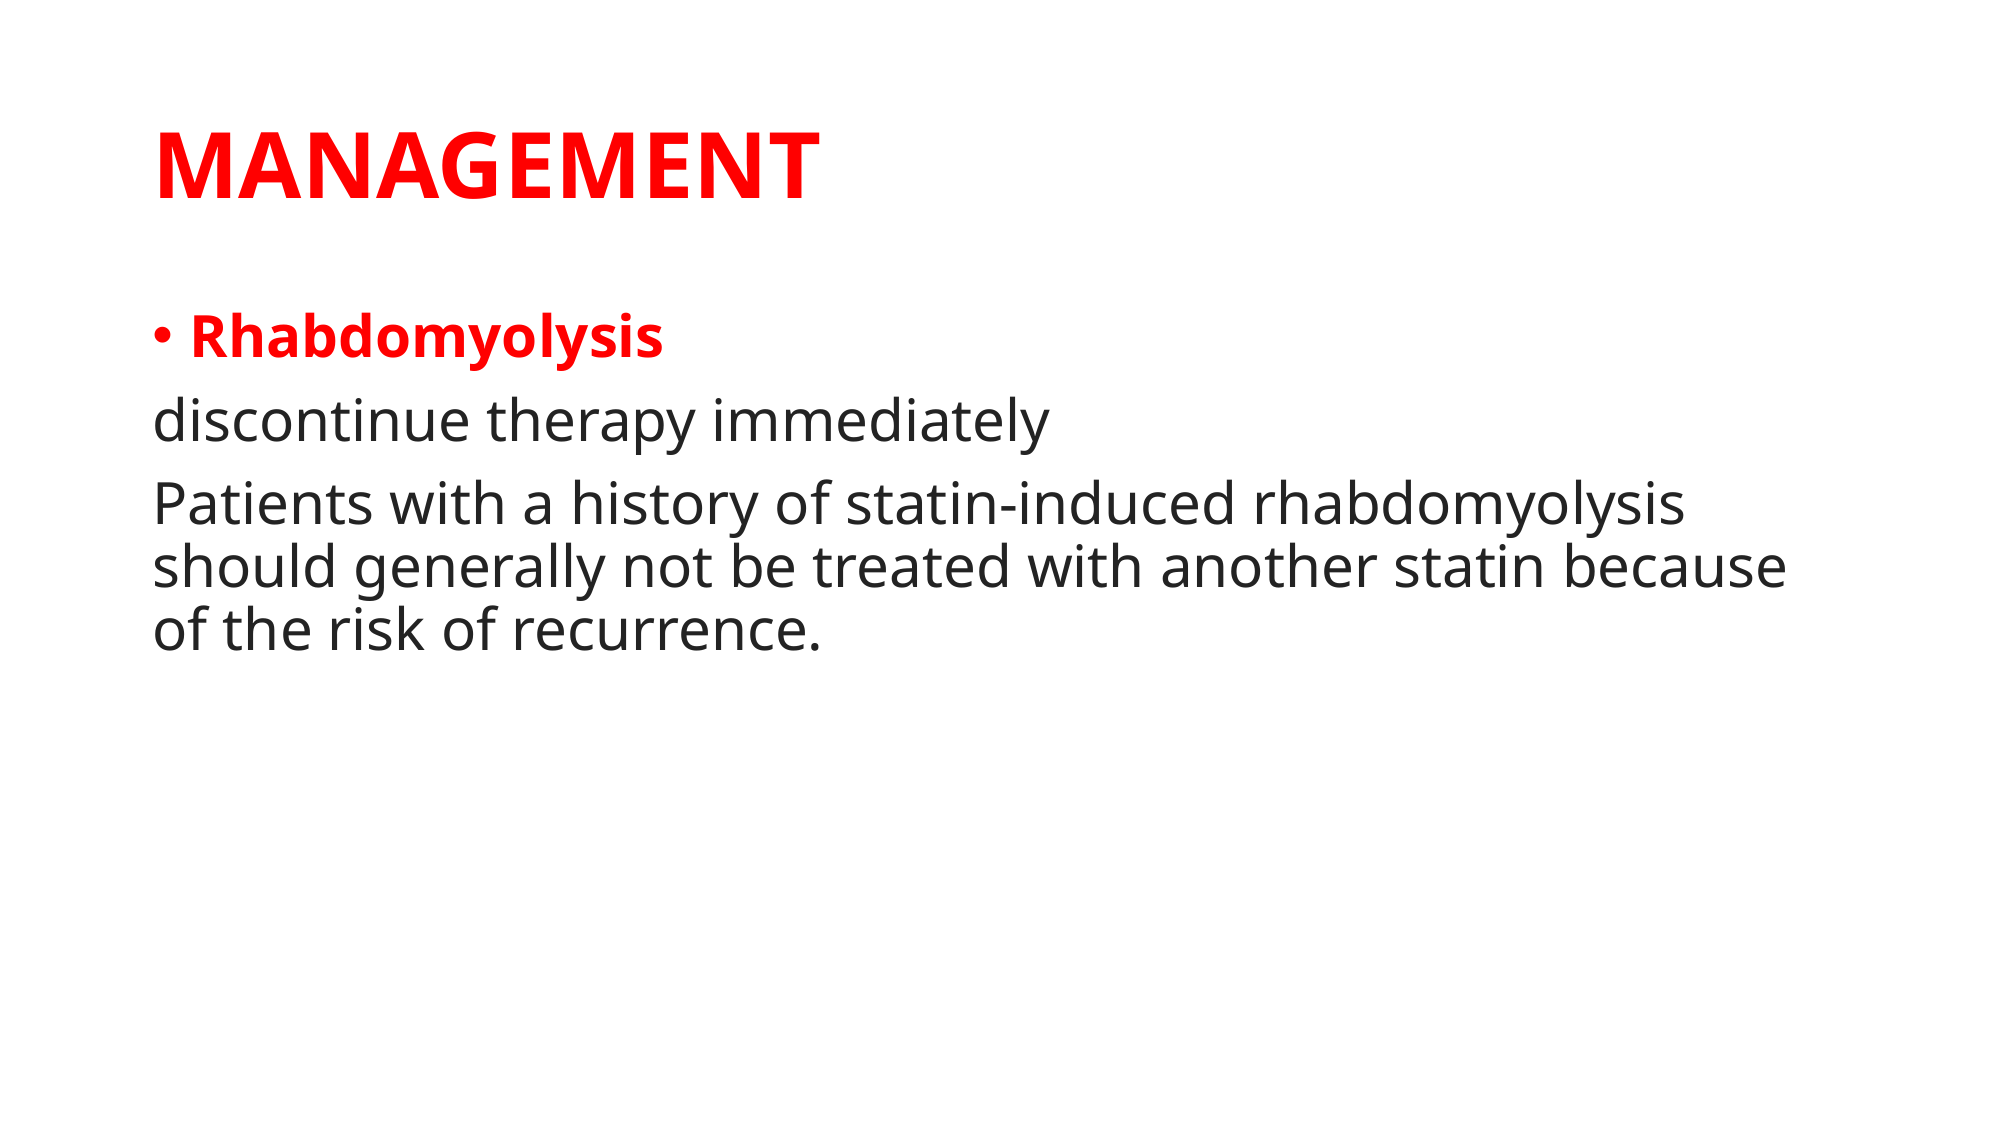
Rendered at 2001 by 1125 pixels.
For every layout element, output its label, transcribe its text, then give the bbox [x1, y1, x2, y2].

list Rhabdomyolysis discontinue therapy immediately Patients with a history of statin-induced rhabdomyolysis should generally not be treated with another statin because of the risk of recurrence. [137, 299, 1863, 1014]
title MANAGEMENT [137, 59, 1863, 278]
